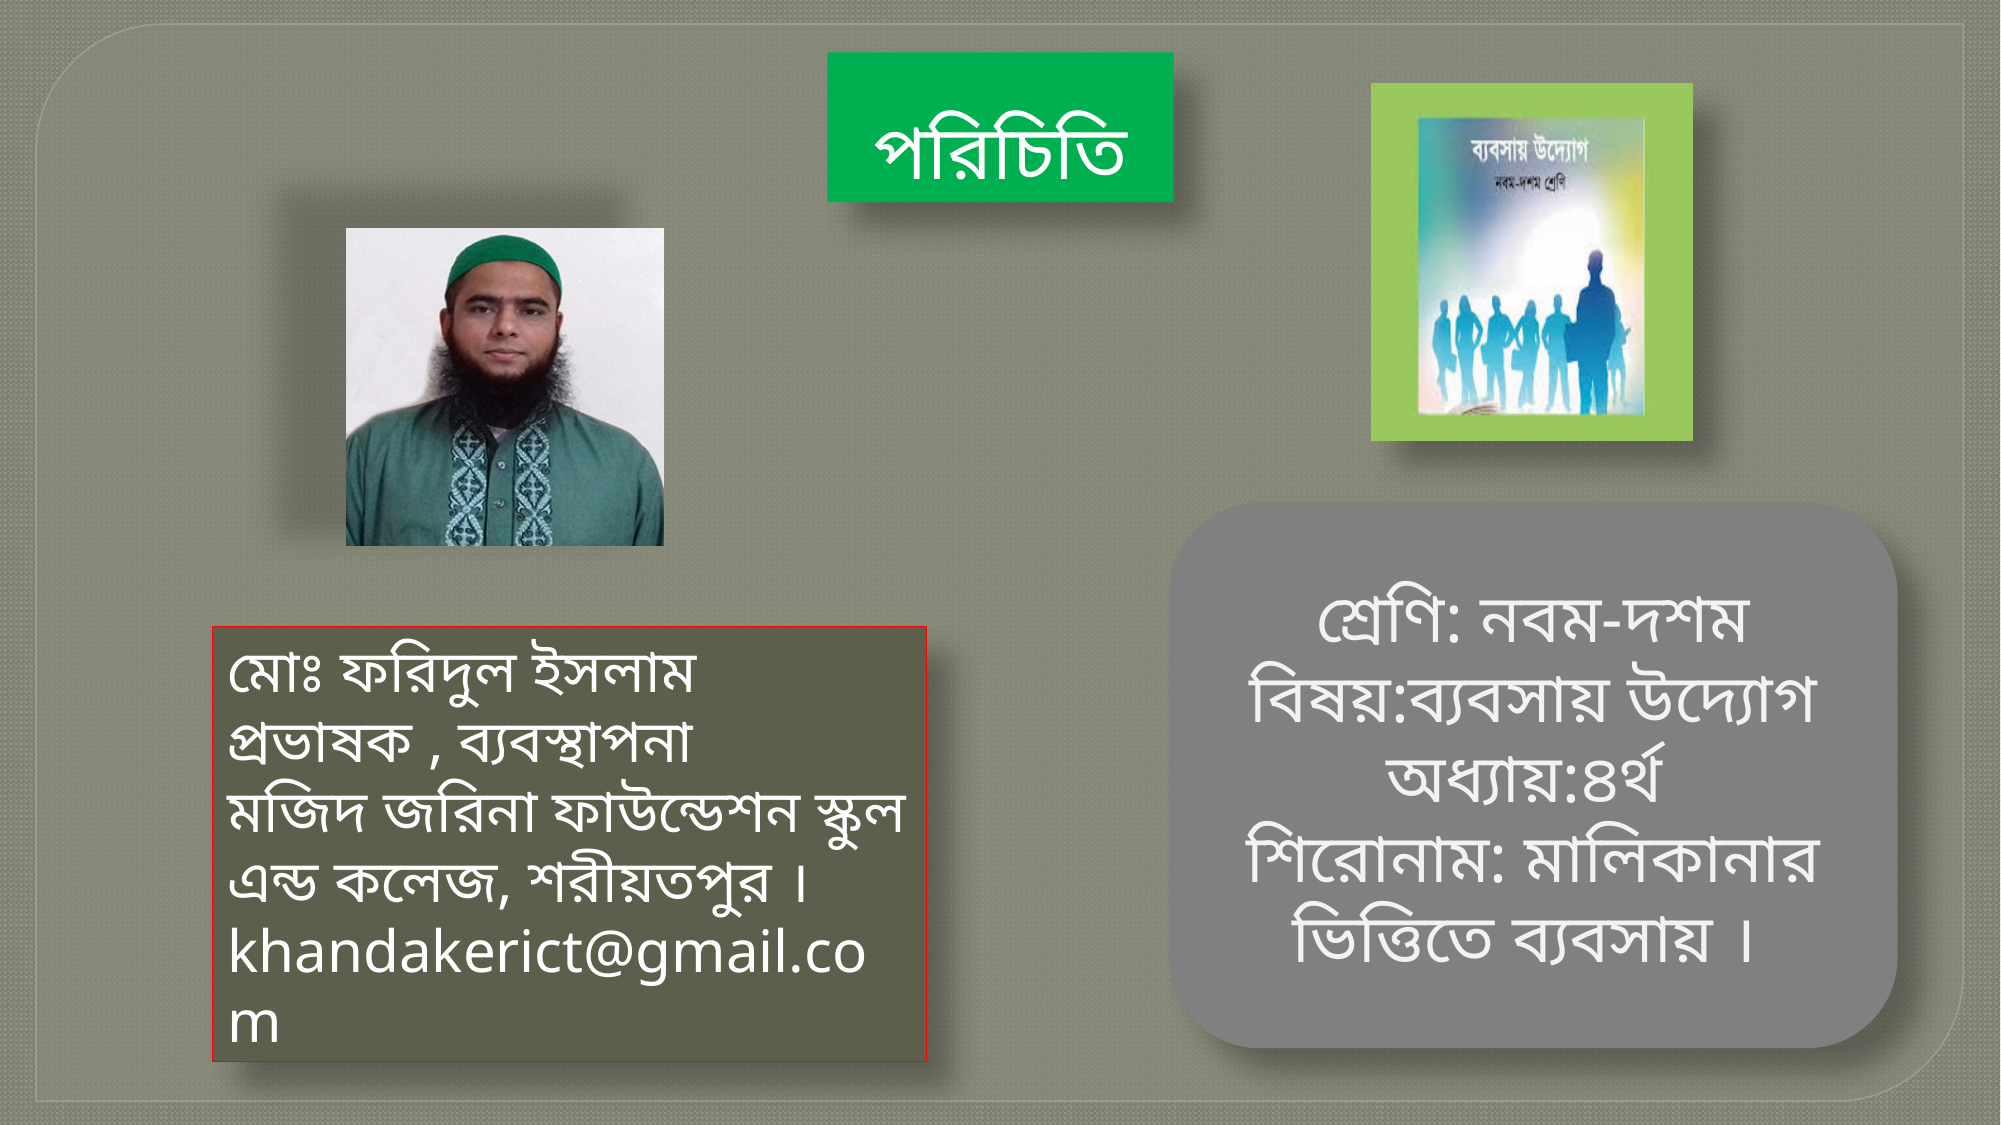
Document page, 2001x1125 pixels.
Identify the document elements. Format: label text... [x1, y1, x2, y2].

picture [1370, 83, 1694, 441]
text_box মোঃ ফরিদুল ইসলাম প্রভাষক , ব্যবস্থাপনা মজিদ জরিনা ফাউন্ডেশন স্কুল এন্ড কলেজ, শরীয়তপুর । khandakerict@gmail.com [212, 626, 927, 1062]
text_box পরিচিতি [827, 52, 1174, 203]
text_box শ্রেণি: নবম-দশম বিষয়:ব্যবসায় উদ্যোগ অধ্যায়:৪র্থ শিরোনাম: মালিকানার ভিত্তিতে ব্যবসায় । [1165, 499, 1901, 1052]
picture [346, 228, 664, 546]
